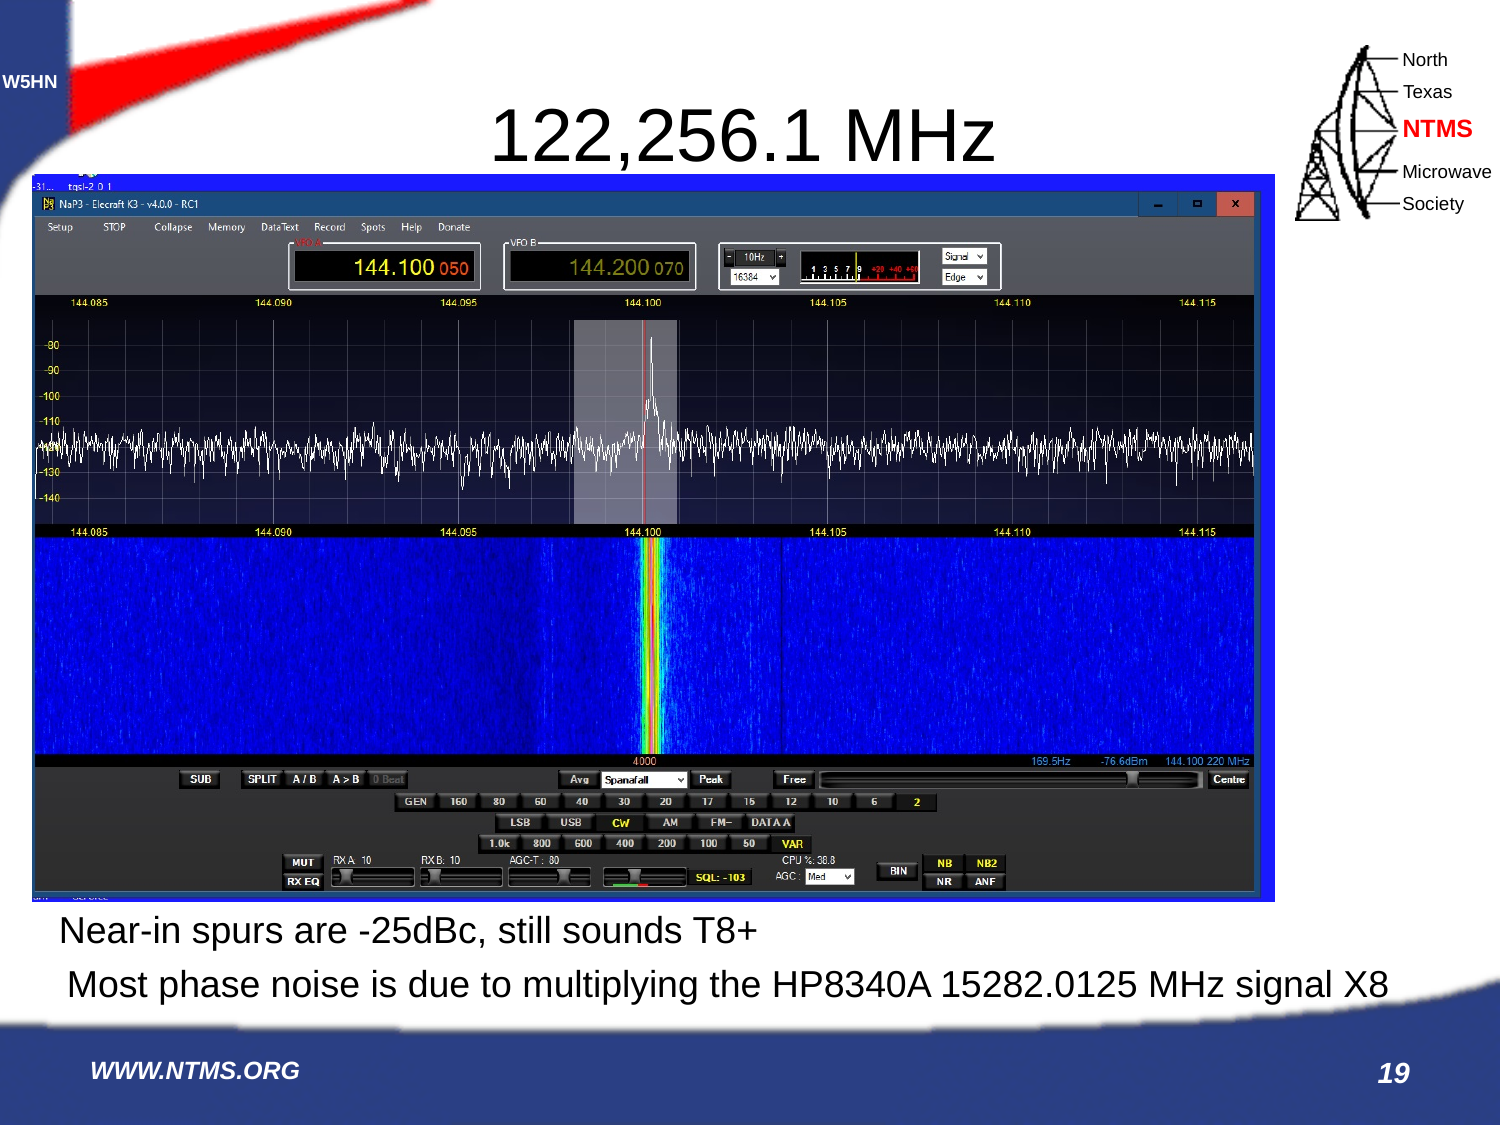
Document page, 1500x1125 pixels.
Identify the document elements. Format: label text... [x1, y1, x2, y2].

text_box Most phase noise is due to multiplying the HP8340A 15282.0125 MHz signal X8 [52, 952, 1415, 1013]
title 122,256.1 MHz [212, 37, 1275, 173]
footer WWW.NTMS.ORG [74, 1046, 551, 1125]
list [31, 173, 1276, 902]
text_box Near-in spurs are -25dBc, still sounds T8+ [44, 910, 801, 959]
slide_number 19 [1074, 1046, 1426, 1125]
picture [0, 0, 1500, 1125]
